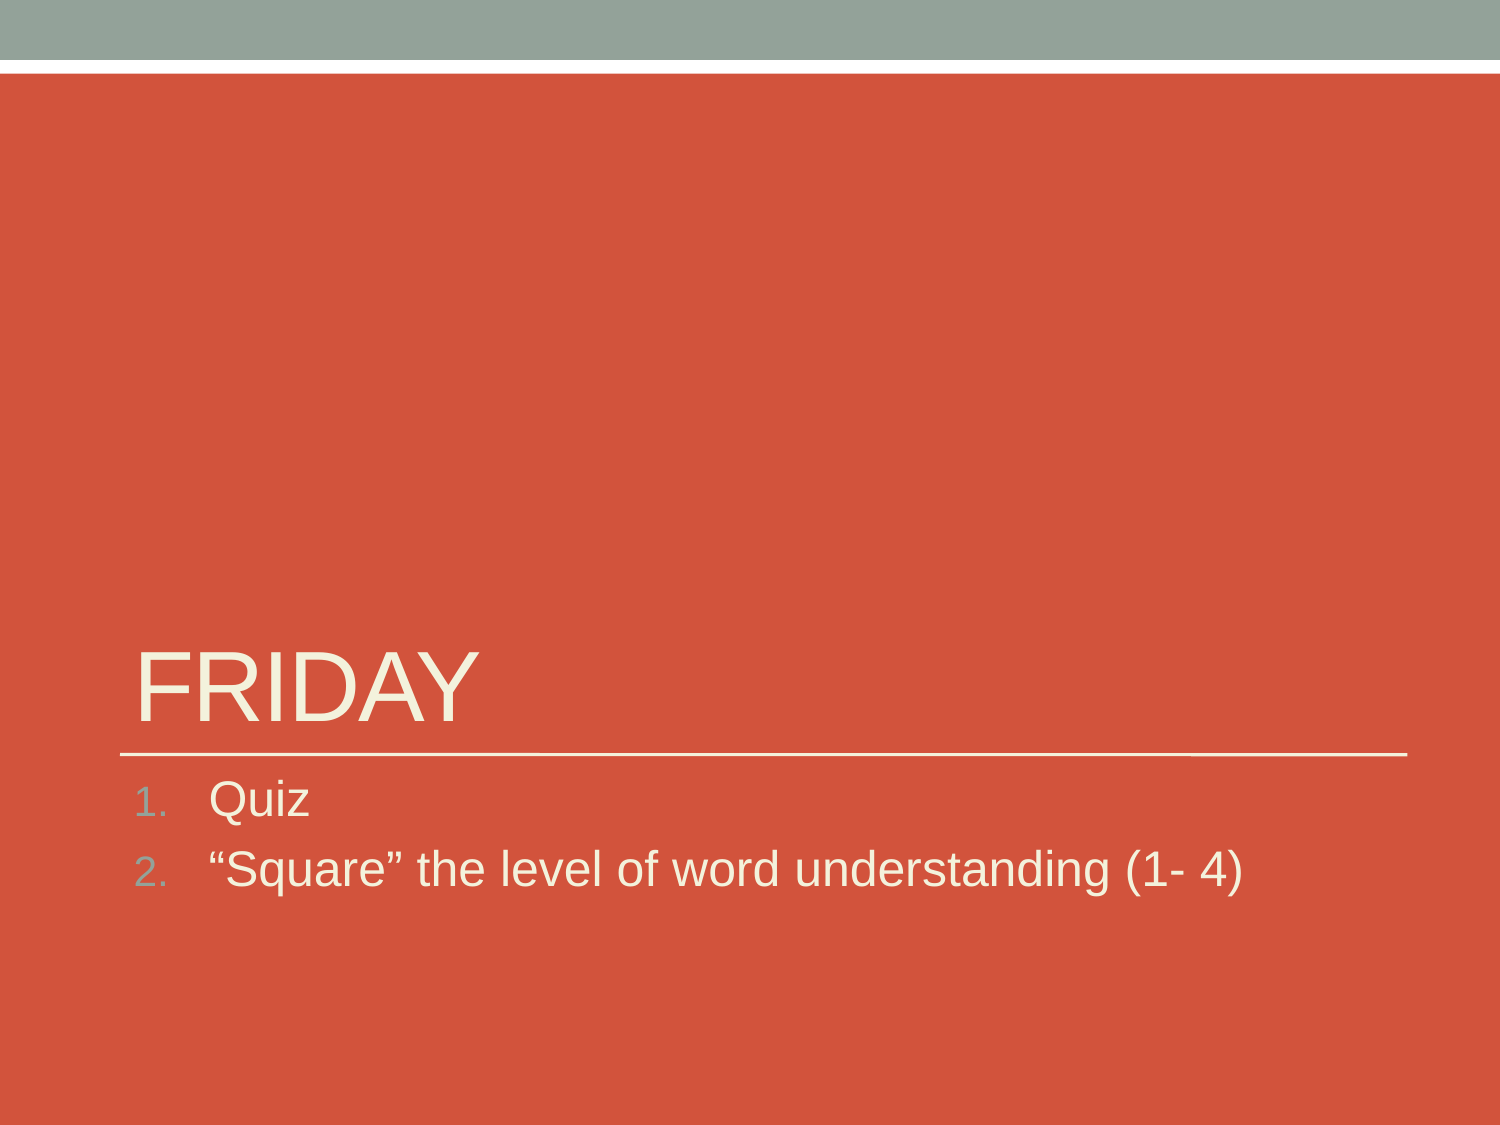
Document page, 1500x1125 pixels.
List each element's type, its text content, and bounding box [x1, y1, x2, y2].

list Quiz “Square” the level of word understanding (1- 4) [118, 758, 1394, 1006]
title Friday [118, 387, 1394, 749]
